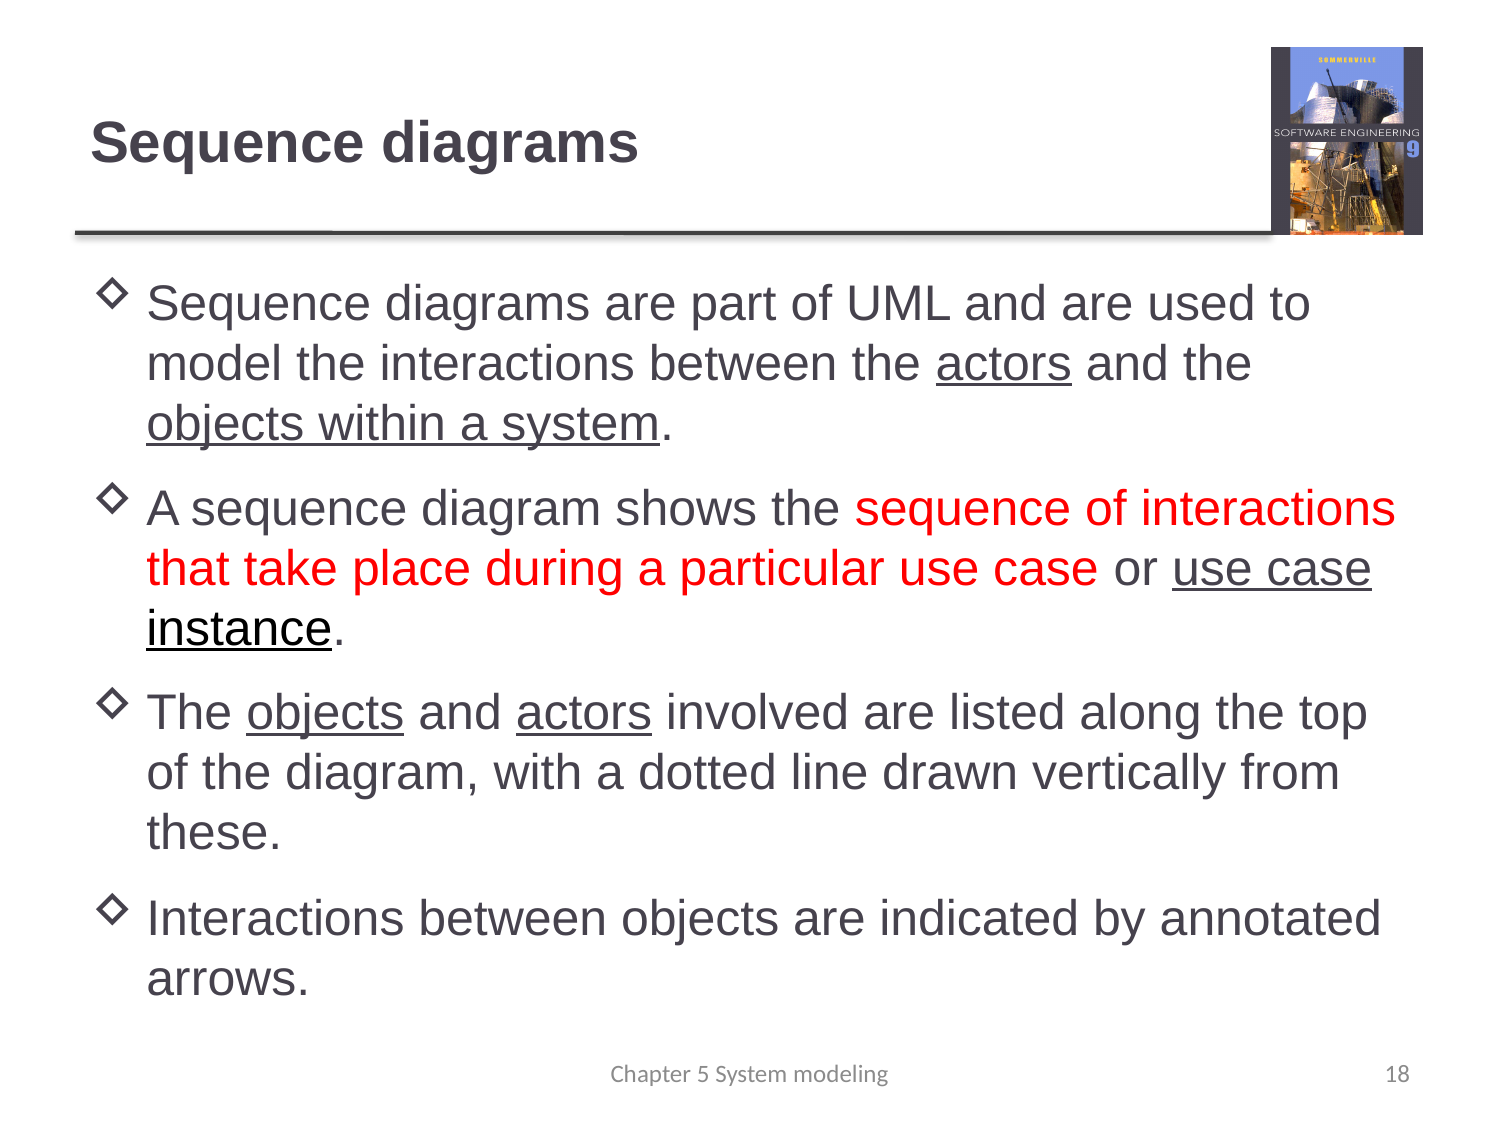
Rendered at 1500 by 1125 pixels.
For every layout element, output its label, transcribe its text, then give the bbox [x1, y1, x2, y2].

picture [1272, 47, 1423, 235]
footer Chapter 5 System modeling [512, 1042, 988, 1103]
title Sequence diagrams [74, 44, 1272, 233]
list Sequence diagrams are part of UML and are used to model the interactions between the actors and the objects within a system. A sequence diagram shows the sequence of interactions that take place during a particular use case or use case instance. The objects and actors involved are listed along the top of the diagram, with a dotted line drawn vertically from these. Interactions between objects are indicated by annotated arrows. [75, 262, 1425, 1005]
slide_number 18 [1074, 1042, 1425, 1103]
